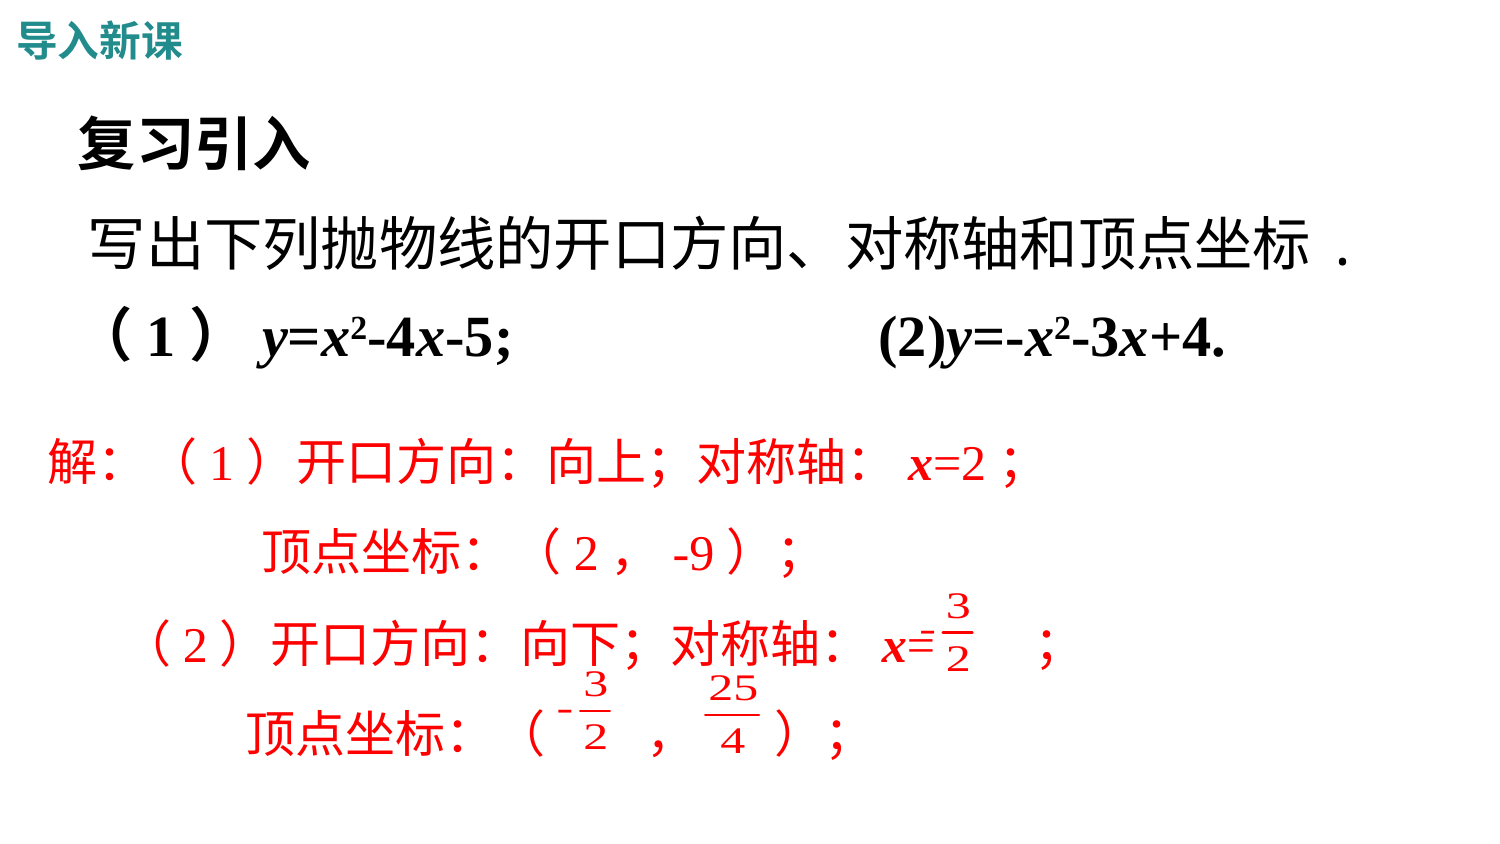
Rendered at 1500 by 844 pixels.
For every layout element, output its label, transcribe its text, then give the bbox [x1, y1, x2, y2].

text_box 导入新课 [1, 7, 199, 72]
text_box 复习引入 [53, 96, 336, 159]
text_box 写出下列抛物线的开口方向、对称轴和顶点坐标. （1）y=x2-4x-5; (2)y=-x2-3x+4. [0, 179, 1387, 376]
text_box 解：（1）开口方向：向上；对称轴：x=2； 顶点坐标：（2，-9）； [32, 392, 1320, 588]
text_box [105, 574, 1288, 763]
